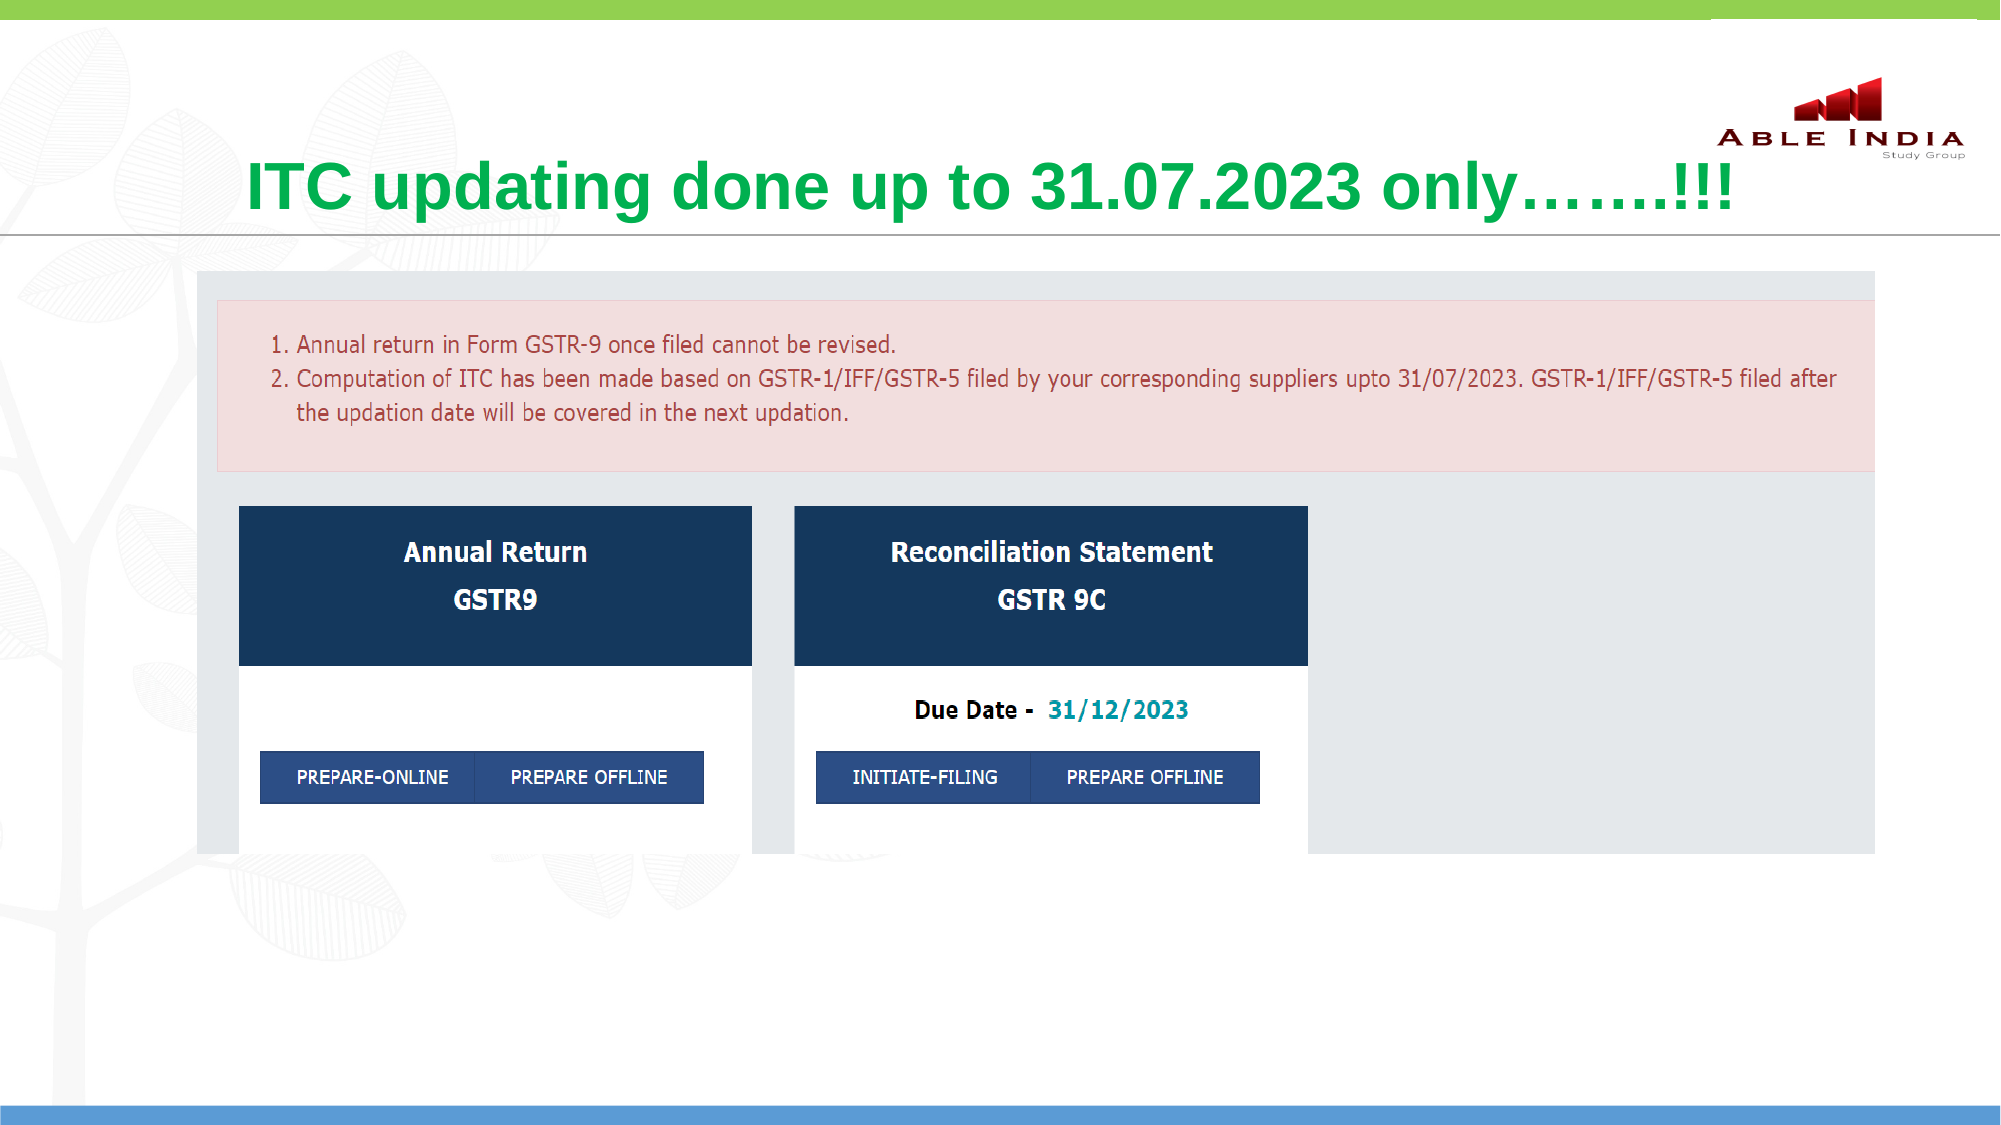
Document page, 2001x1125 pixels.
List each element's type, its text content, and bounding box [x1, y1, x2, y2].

picture [0, 0, 2001, 1105]
title ITC updating done up to 31.07.2023 only…….!!! [91, 144, 1894, 235]
